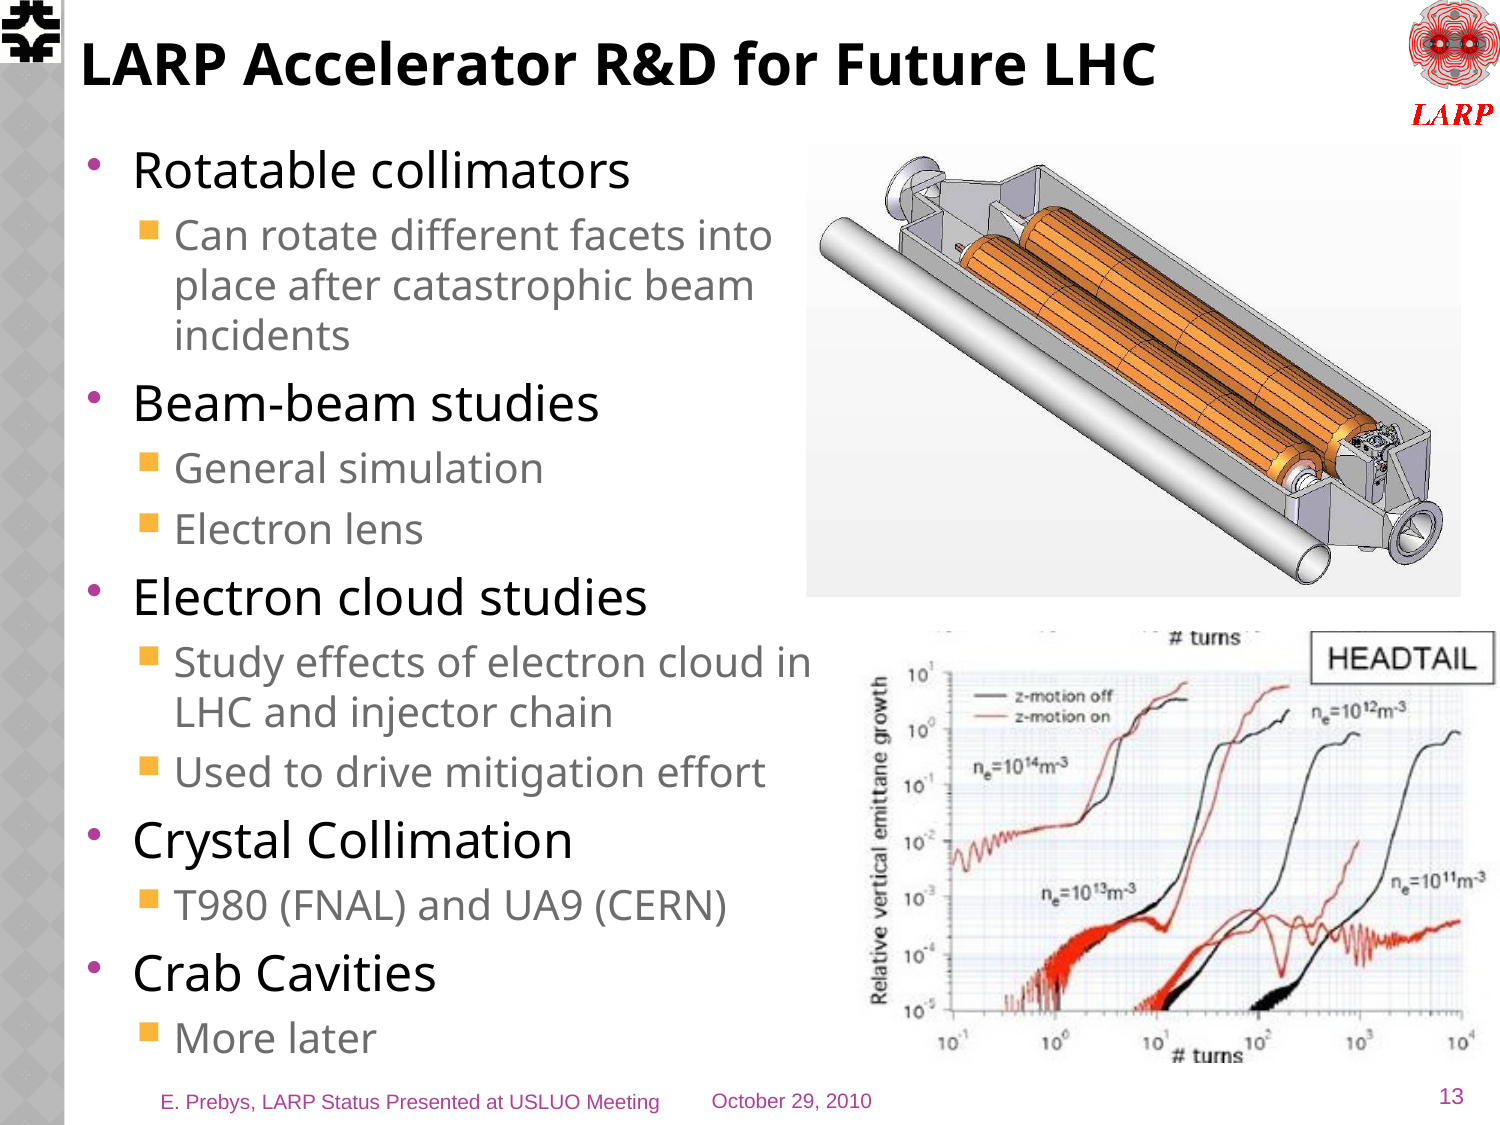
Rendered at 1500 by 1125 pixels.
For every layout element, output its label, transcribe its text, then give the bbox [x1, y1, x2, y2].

picture [0, 0, 61, 63]
list Rotatable collimators Can rotate different facets into place after catastrophic beam incidents Beam-beam studies General simulation Electron lens Electron cloud studies Study effects of electron cloud in LHC and injector chain Used to drive mitigation effort Crystal Collimation T980 (FNAL) and UA9 (CERN) Crab Cavities More later [72, 131, 1444, 1063]
picture [805, 143, 1461, 598]
picture [1406, 0, 1500, 125]
footer E. Prebys, LARP Status Presented at USLUO Meeting [75, 1075, 675, 1114]
picture [828, 630, 1500, 1063]
slide_number 13 [1367, 1073, 1465, 1110]
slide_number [696, 1075, 1025, 1114]
title LARP Accelerator R&D for Future LHC [72, 24, 1428, 98]
